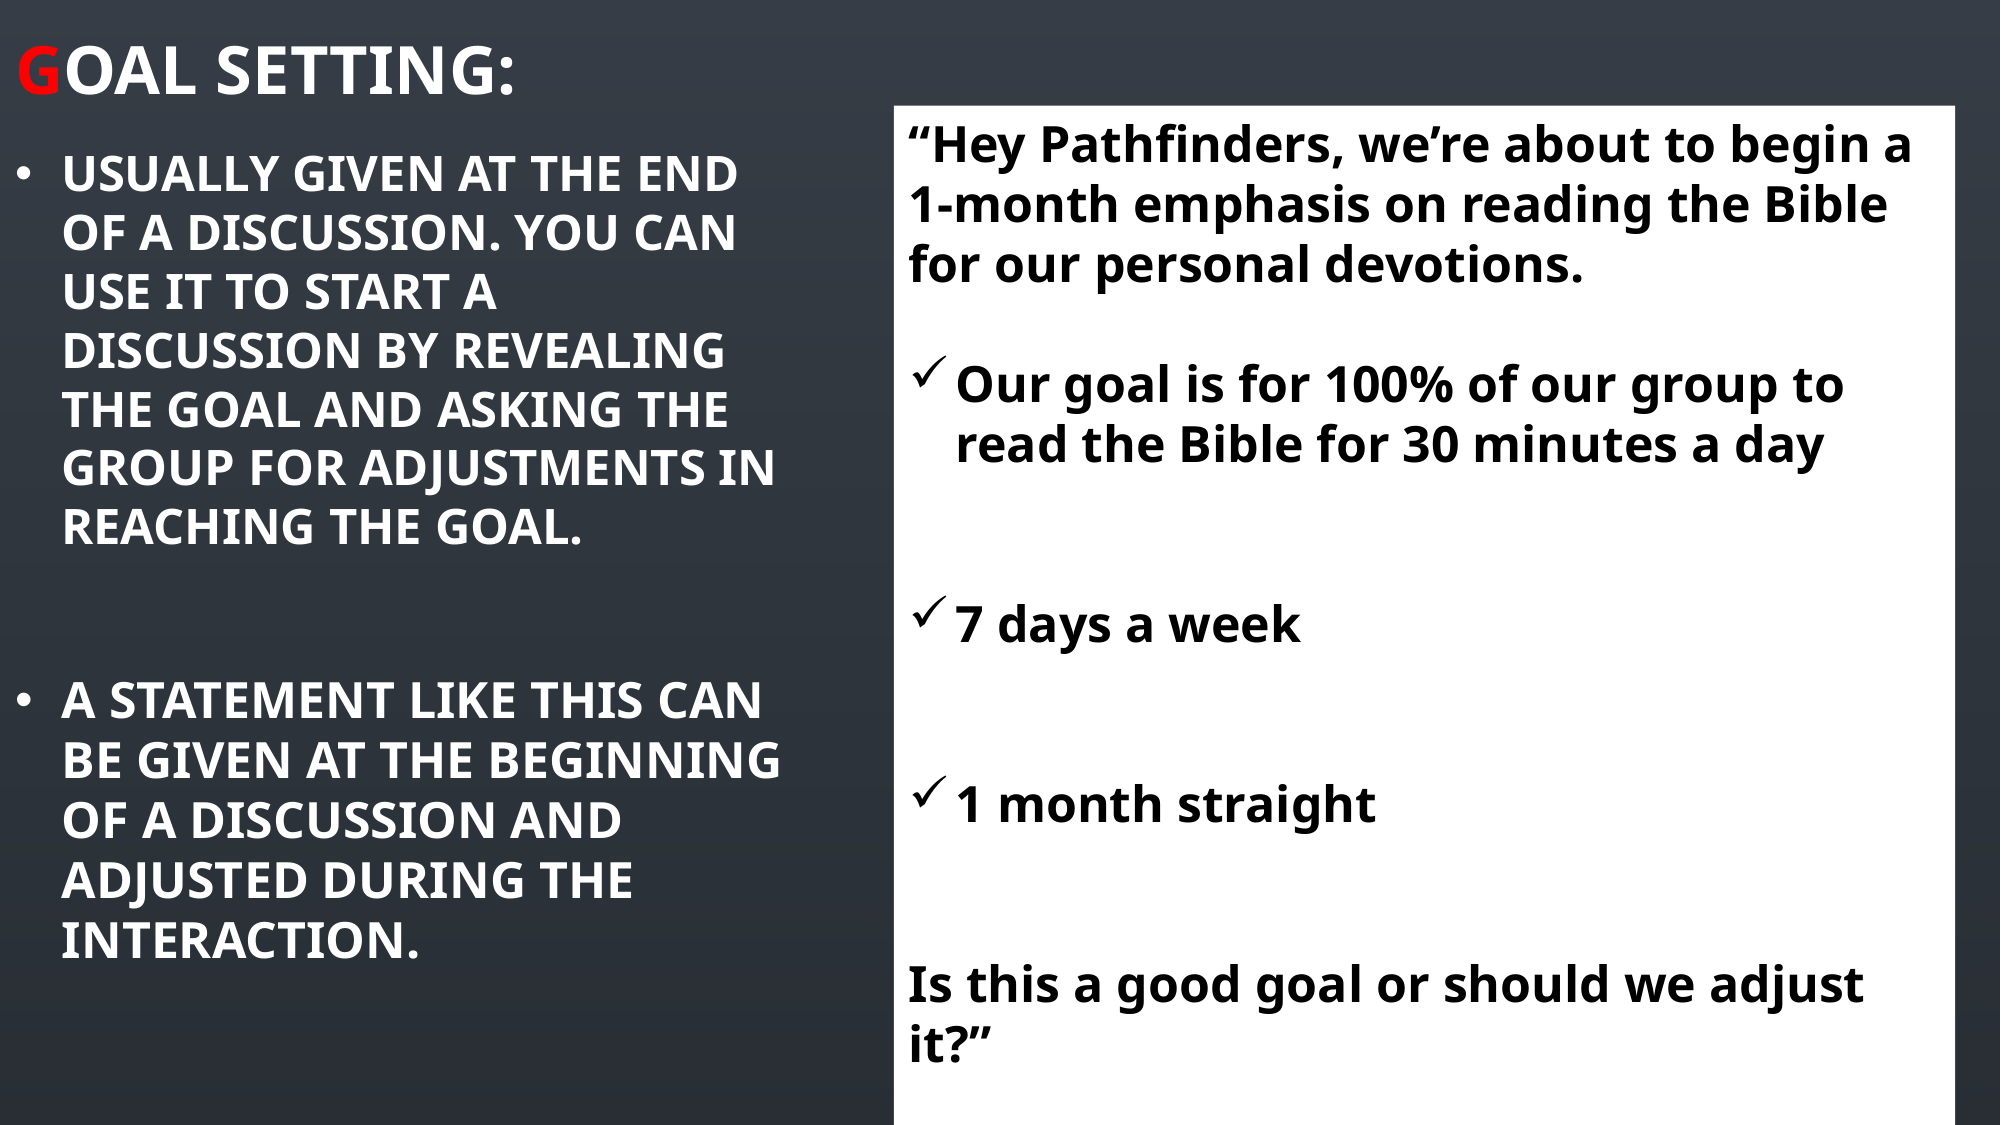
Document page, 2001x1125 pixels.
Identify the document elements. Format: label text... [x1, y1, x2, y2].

title Goal Setting: [0, 0, 800, 134]
list Usually given at the end of a discussion. You can use it to start a discussion by revealing the goal and asking the group for adjustments in reaching the goal. [0, 134, 800, 562]
list A statement like this can be given at the beginning of a discussion and adjusted during the interaction. [0, 562, 800, 1075]
text_box “Hey Pathfinders, we’re about to begin a 1-month emphasis on reading the Bible for our personal devotions. Our goal is for 100% of our group to read the Bible for 30 minutes a day 7 days a week 1 month straight Is this a good goal or should we adjust it?” [893, 105, 1956, 1125]
